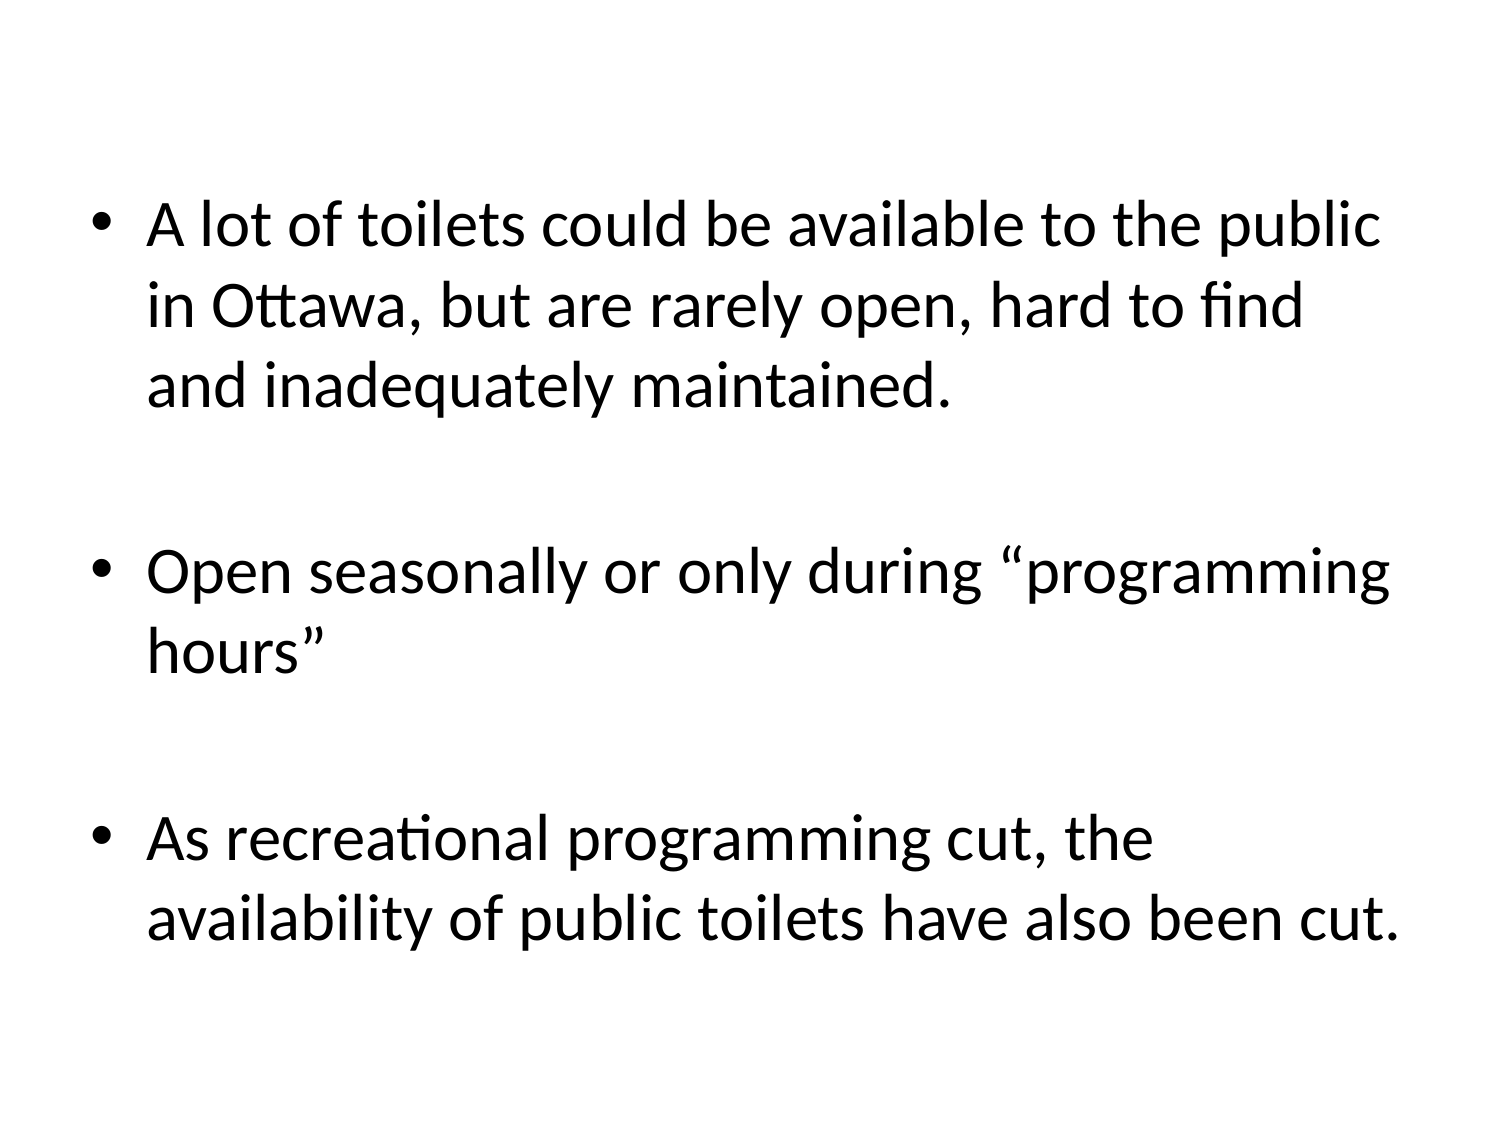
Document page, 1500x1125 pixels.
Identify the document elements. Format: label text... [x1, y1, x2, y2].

list A lot of toilets could be available to the public in Ottawa, but are rarely open, hard to find and inadequately maintained. Open seasonally or only during “programming hours” As recreational programming cut, the availability of public toilets have also been cut. [75, 172, 1425, 1005]
text_box [25, 0, 1318, 256]
